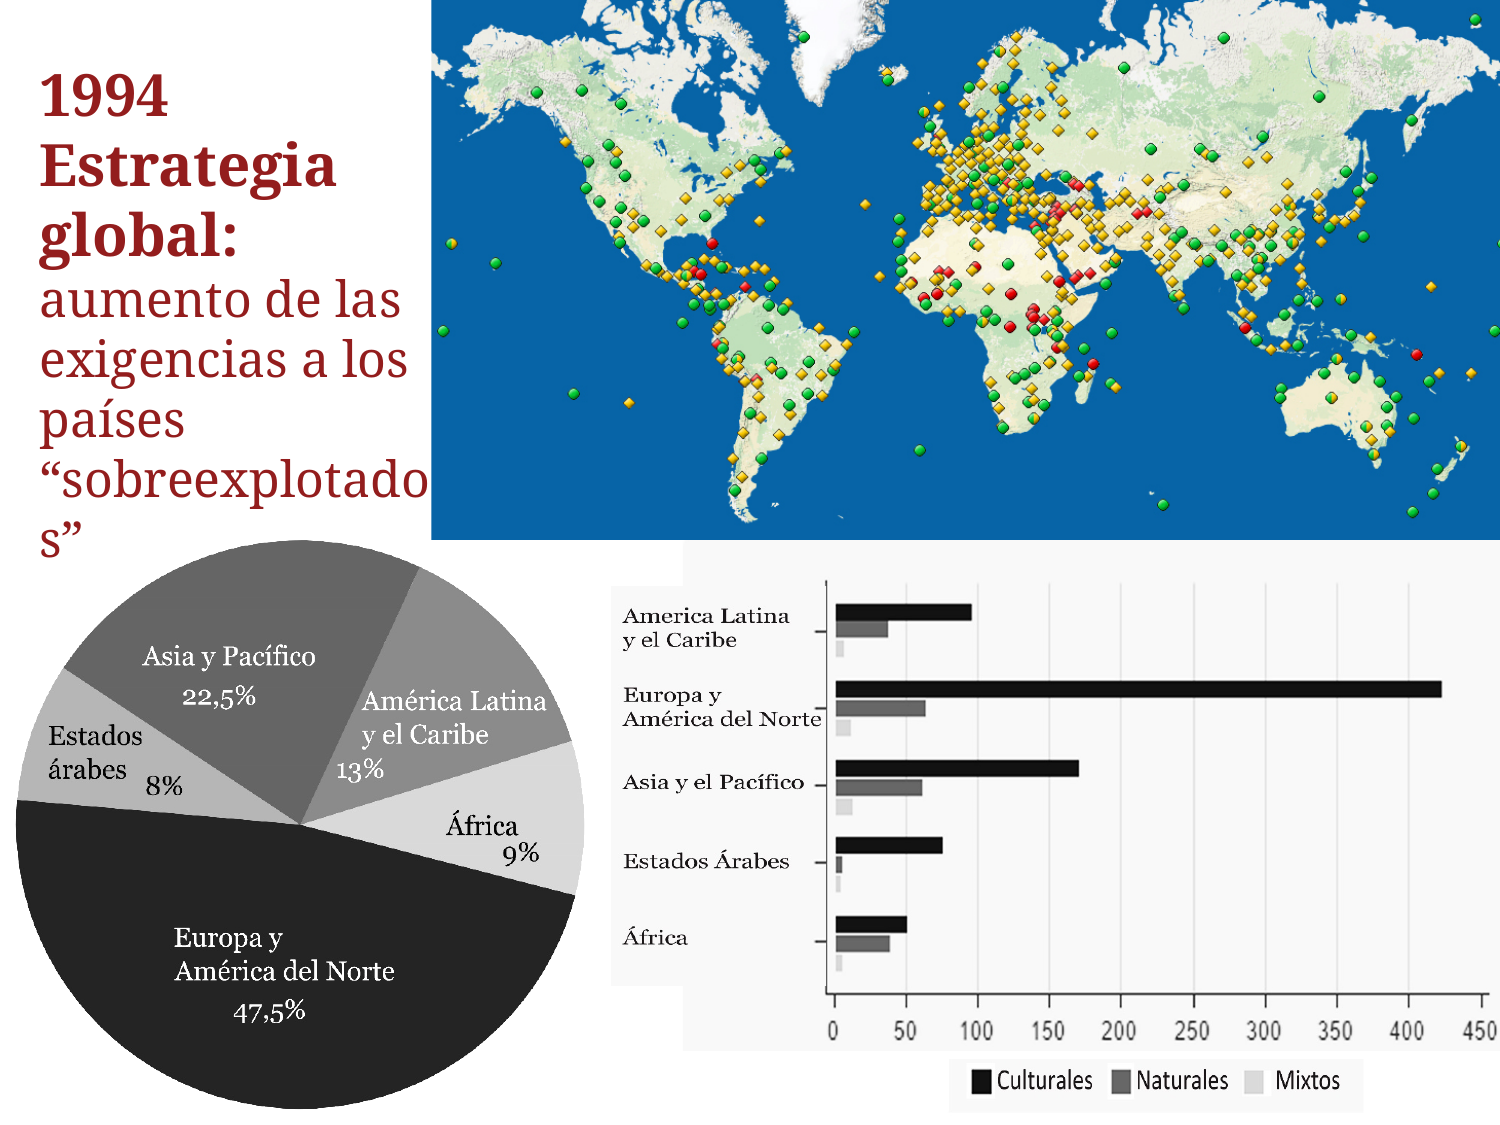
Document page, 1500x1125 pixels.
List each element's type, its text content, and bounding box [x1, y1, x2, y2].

picture [0, 0, 1500, 1111]
picture [938, 1059, 1364, 1120]
text_box 1994 Estrategia global: aumento de las exigencias a los países “sobreexplotados” [24, 50, 431, 527]
